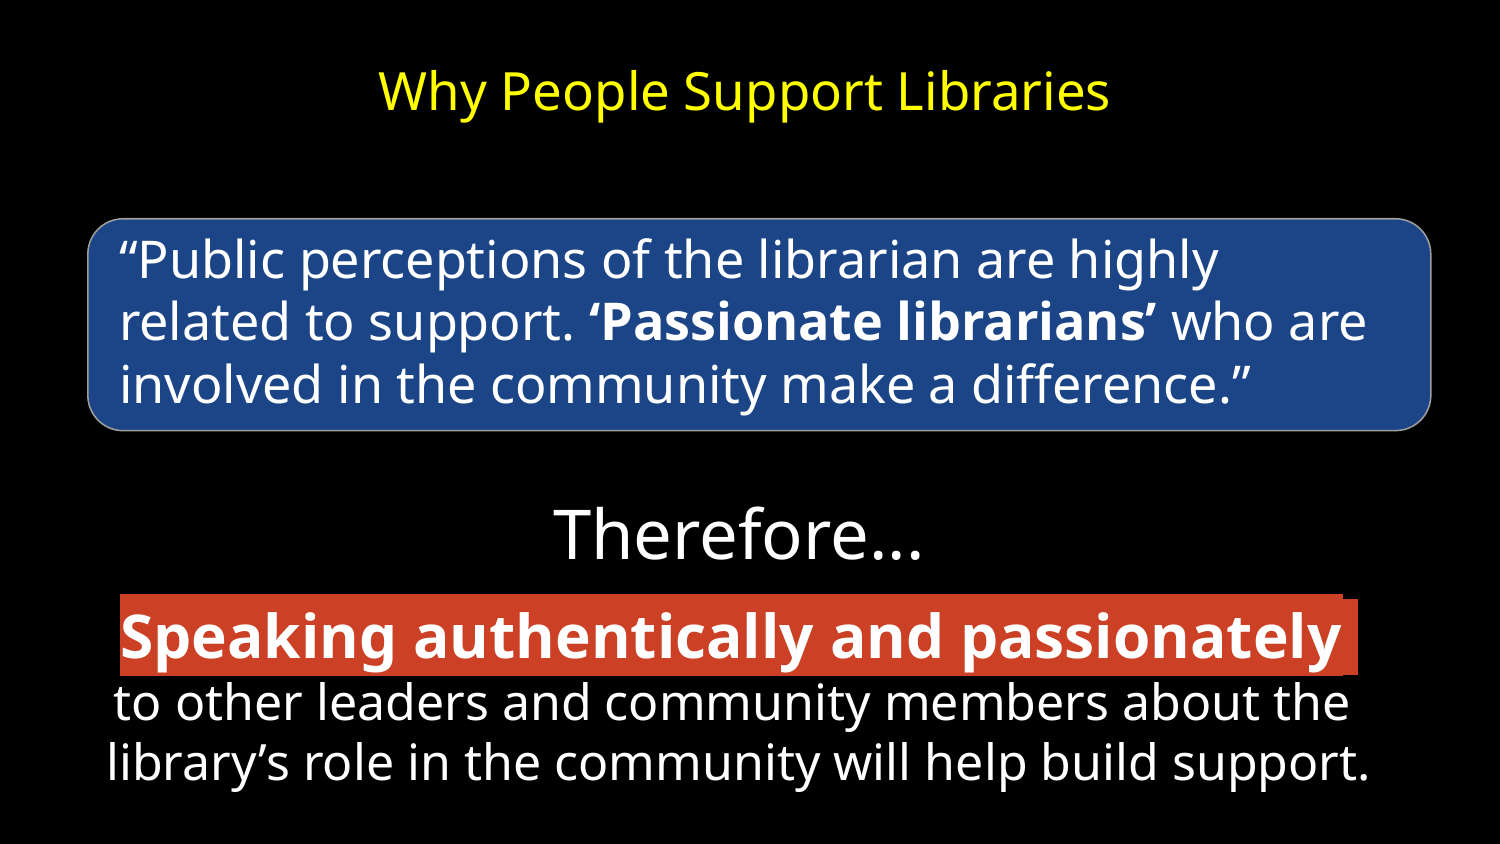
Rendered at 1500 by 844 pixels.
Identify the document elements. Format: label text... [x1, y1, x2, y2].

title Why People Support Libraries [51, 42, 1449, 137]
list “Public perceptions of the librarian are highly related to support. ‘Passionate librarians’ who are involved in the community make a difference.” Therefore... Speaking authentically and passionately to other leaders and community members about the library’s role in the community will help build support. * Source: [29, 136, 1449, 783]
